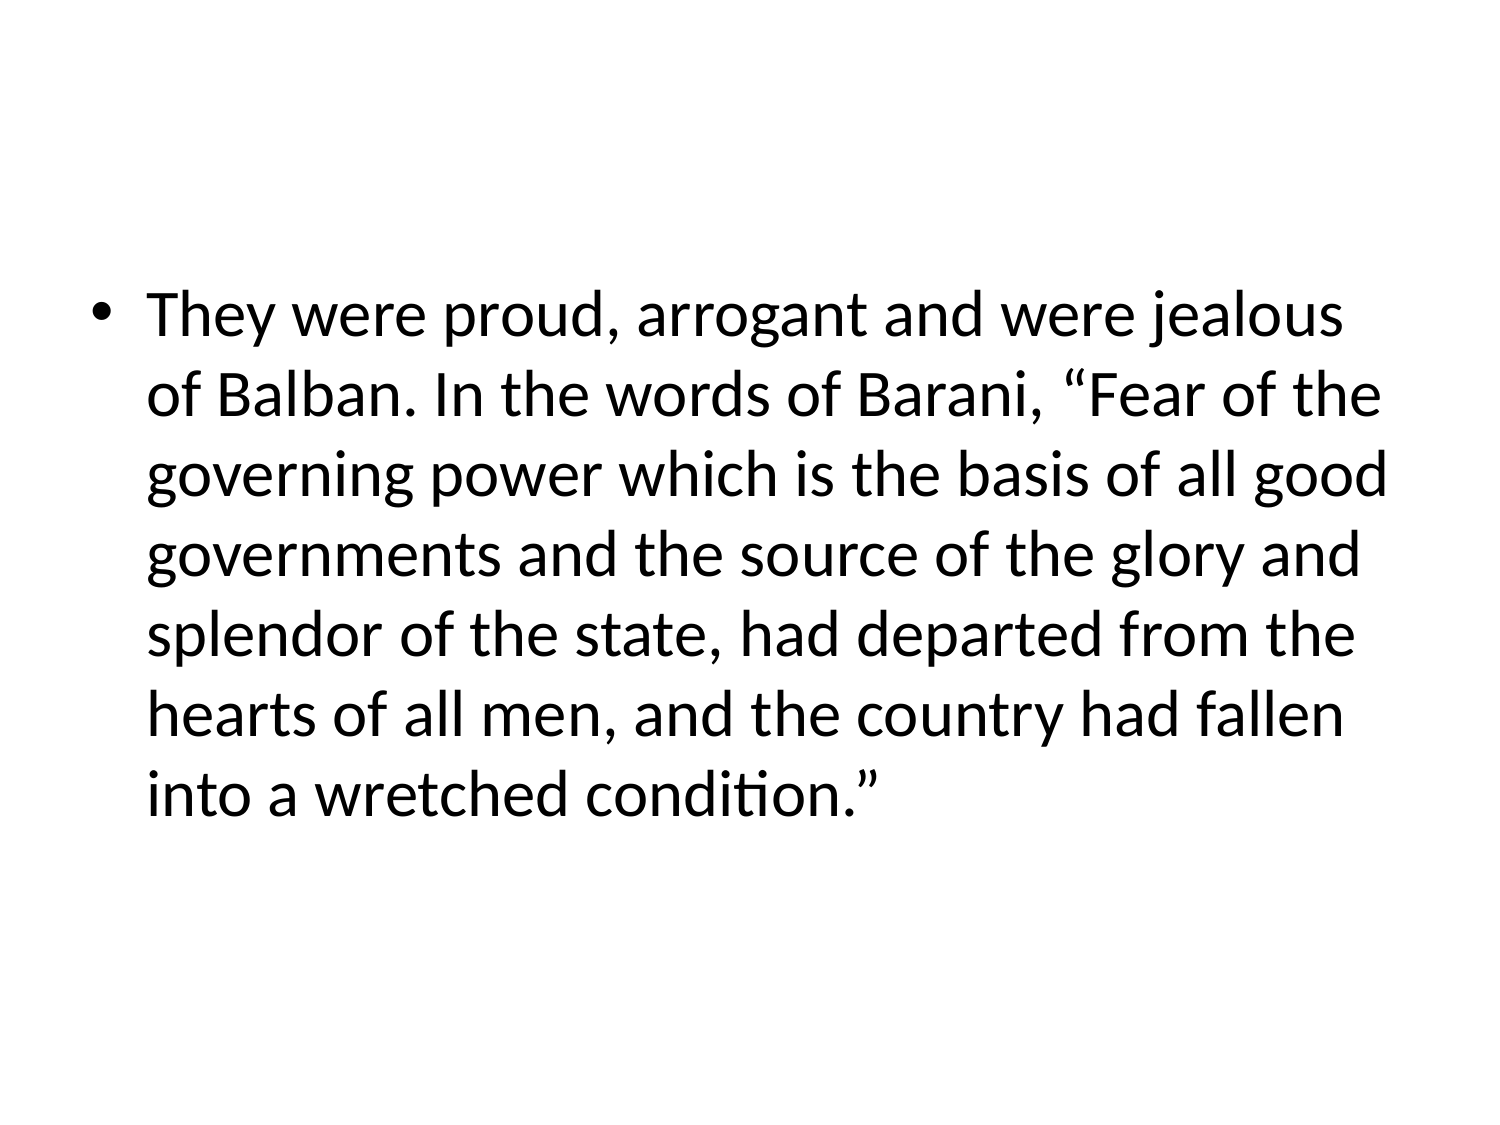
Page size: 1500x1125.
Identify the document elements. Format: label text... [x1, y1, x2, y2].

list They were proud, arrogant and were jealous of Balban. In the words of Barani, “Fear of the governing power which is the basis of all good governments and the source of the glory and splendor of the state, had departed from the hearts of all men, and the country had fallen into a wretched condition.” [75, 262, 1425, 1005]
